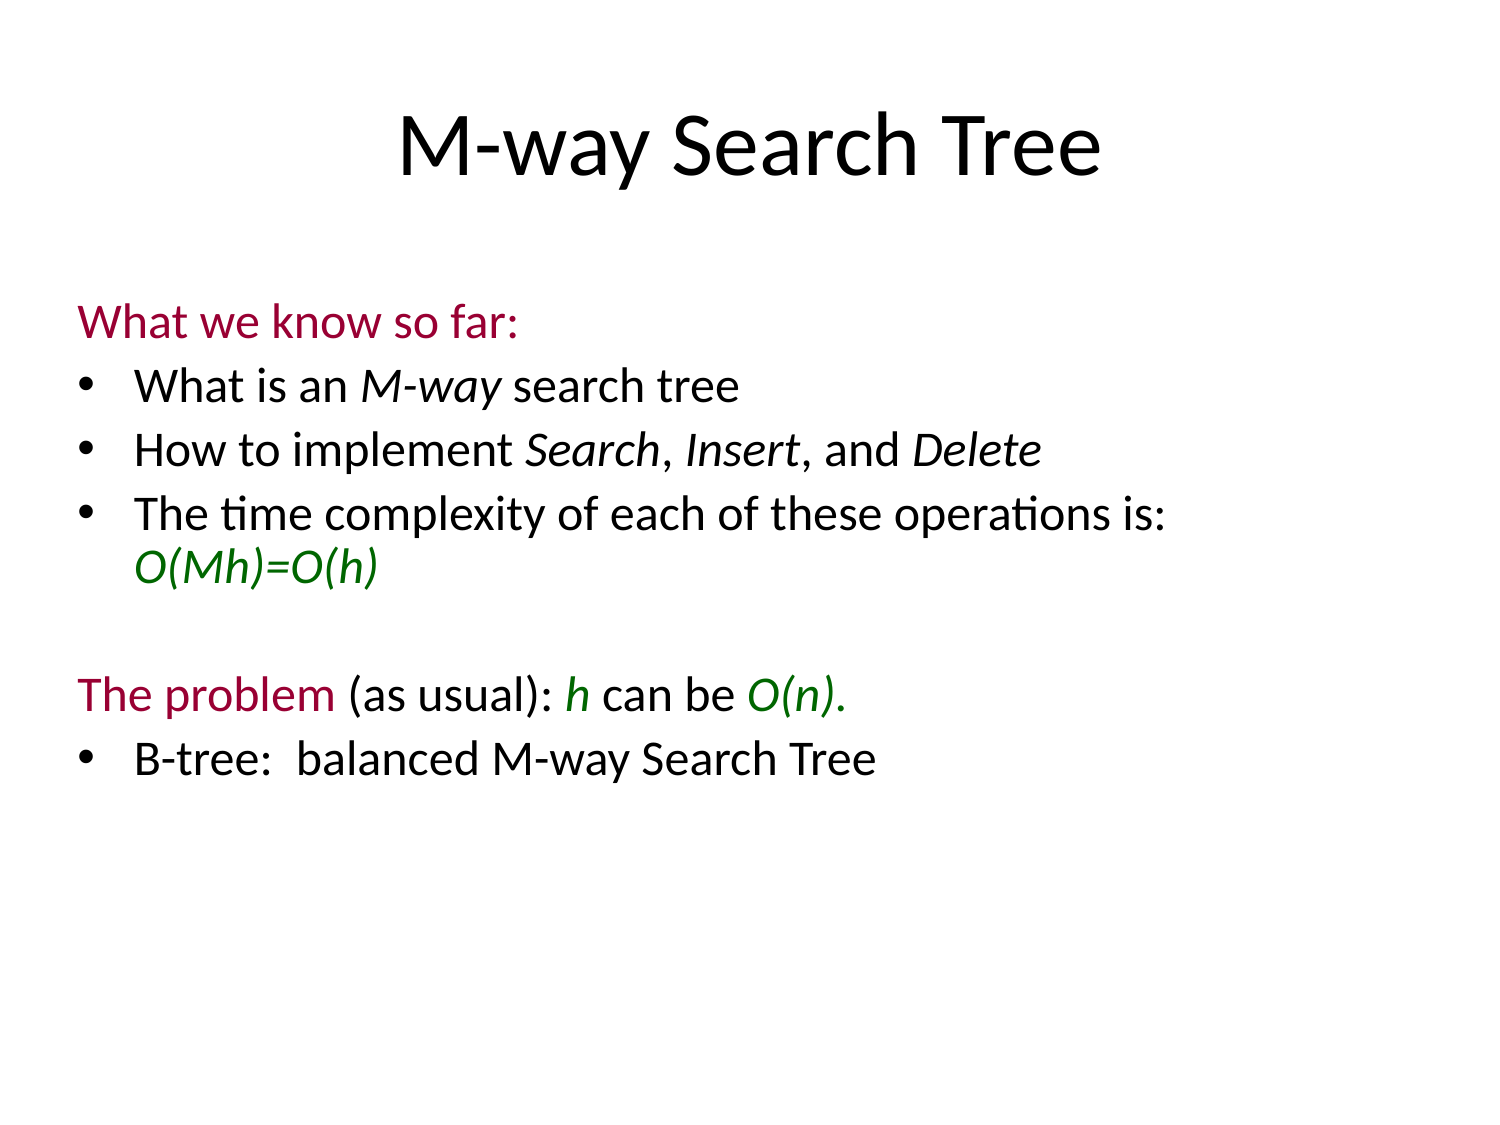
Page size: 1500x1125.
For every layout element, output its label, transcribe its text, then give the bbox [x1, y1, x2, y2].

title M-way Search Tree [75, 45, 1425, 233]
list What we know so far: What is an M-way search tree How to implement Search, Insert, and Delete The time complexity of each of these operations is: O(Mh)=O(h) The problem (as usual): h can be O(n). B-tree: balanced M-way Search Tree [62, 287, 1400, 988]
